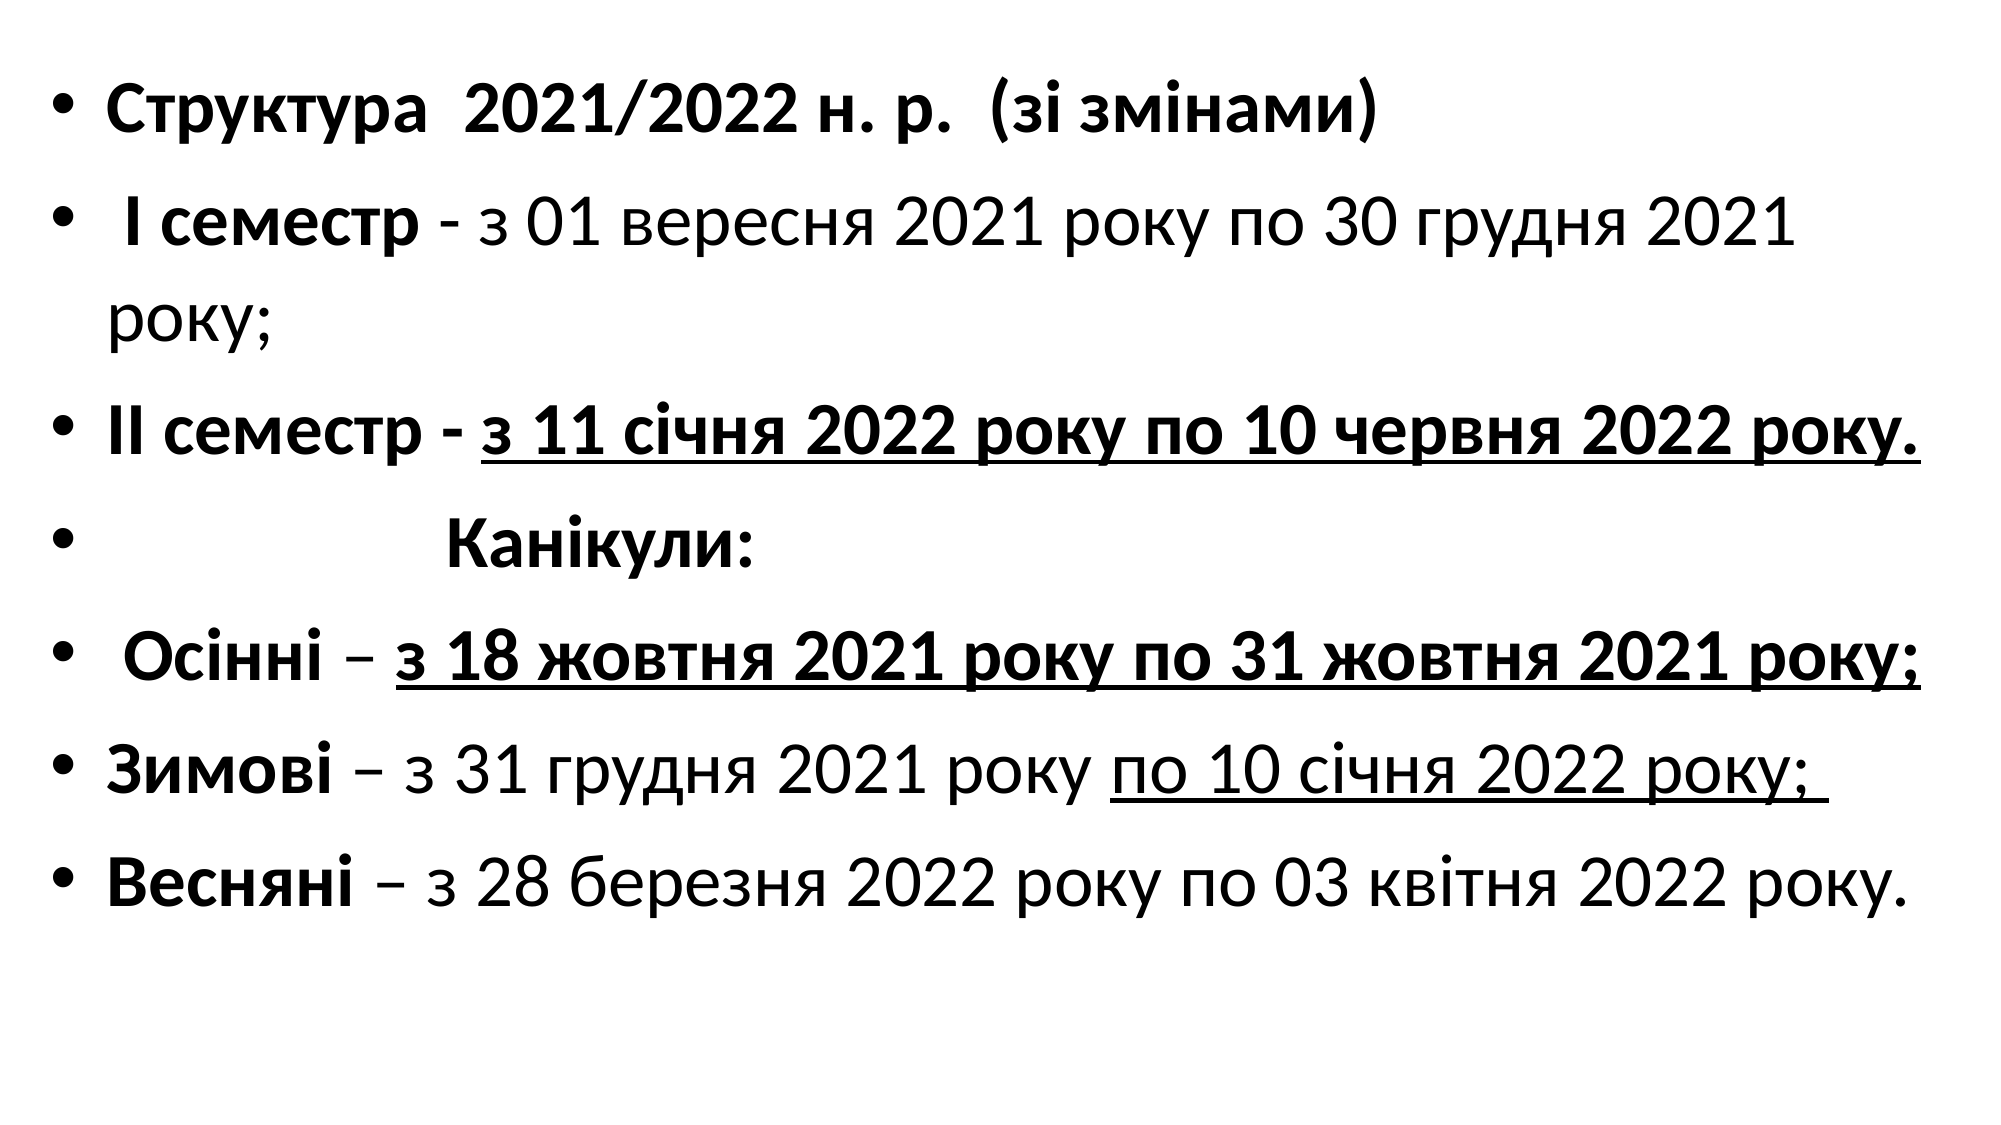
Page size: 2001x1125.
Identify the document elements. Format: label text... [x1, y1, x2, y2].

text_box Структура 2021/2022 н. р. (зі змінами) І семестр - з 01 вересня 2021 року по 30 грудня 2021 року; ІІ семестр - з 11 січня 2022 року по 10 червня 2022 року. Канікули: Осінні – з 18 жовтня 2021 року по 31 жовтня 2021 року; Зимові – з 31 грудня 2021 року по 10 січня 2022 року; Весняні – з 28 березня 2022 року по 03 квітня 2022 року. [35, 44, 1942, 929]
